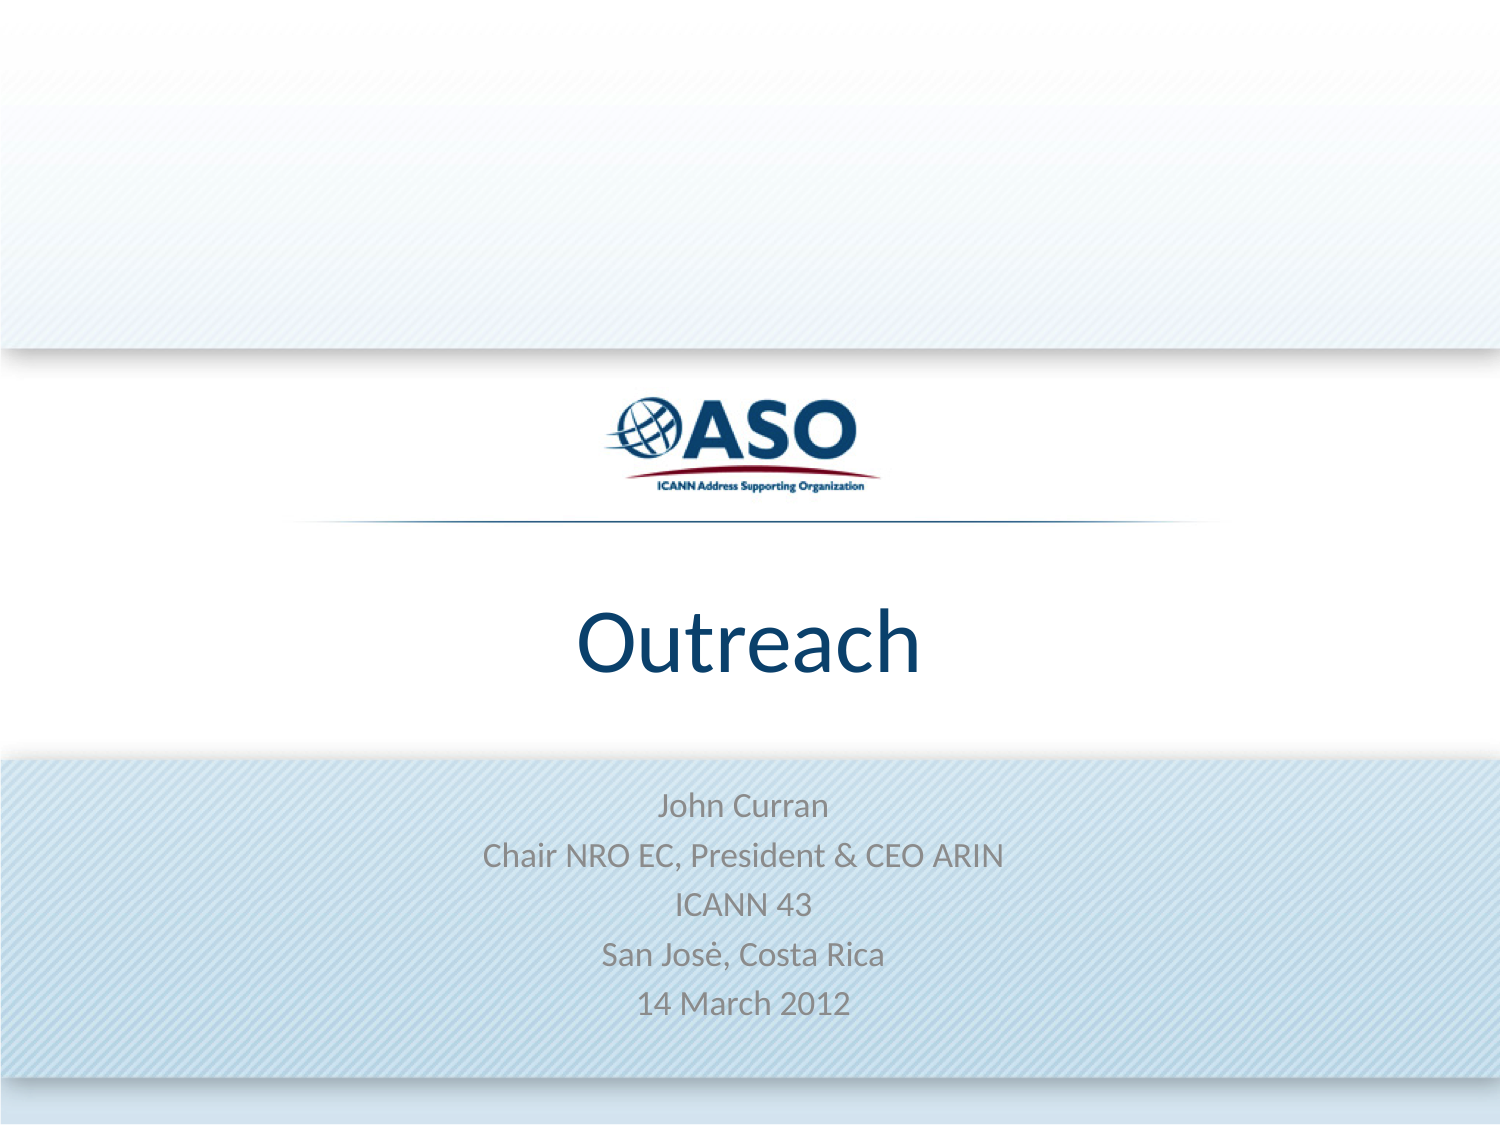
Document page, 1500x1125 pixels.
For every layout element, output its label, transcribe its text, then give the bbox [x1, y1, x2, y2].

subtitle John Curran Chair NRO EC, President & CEO ARIN ICANN 43 San Josė, Costa Rica 14 March 2012 [218, 775, 1269, 1035]
picture [0, 0, 1500, 1125]
title Outreach [112, 515, 1388, 757]
